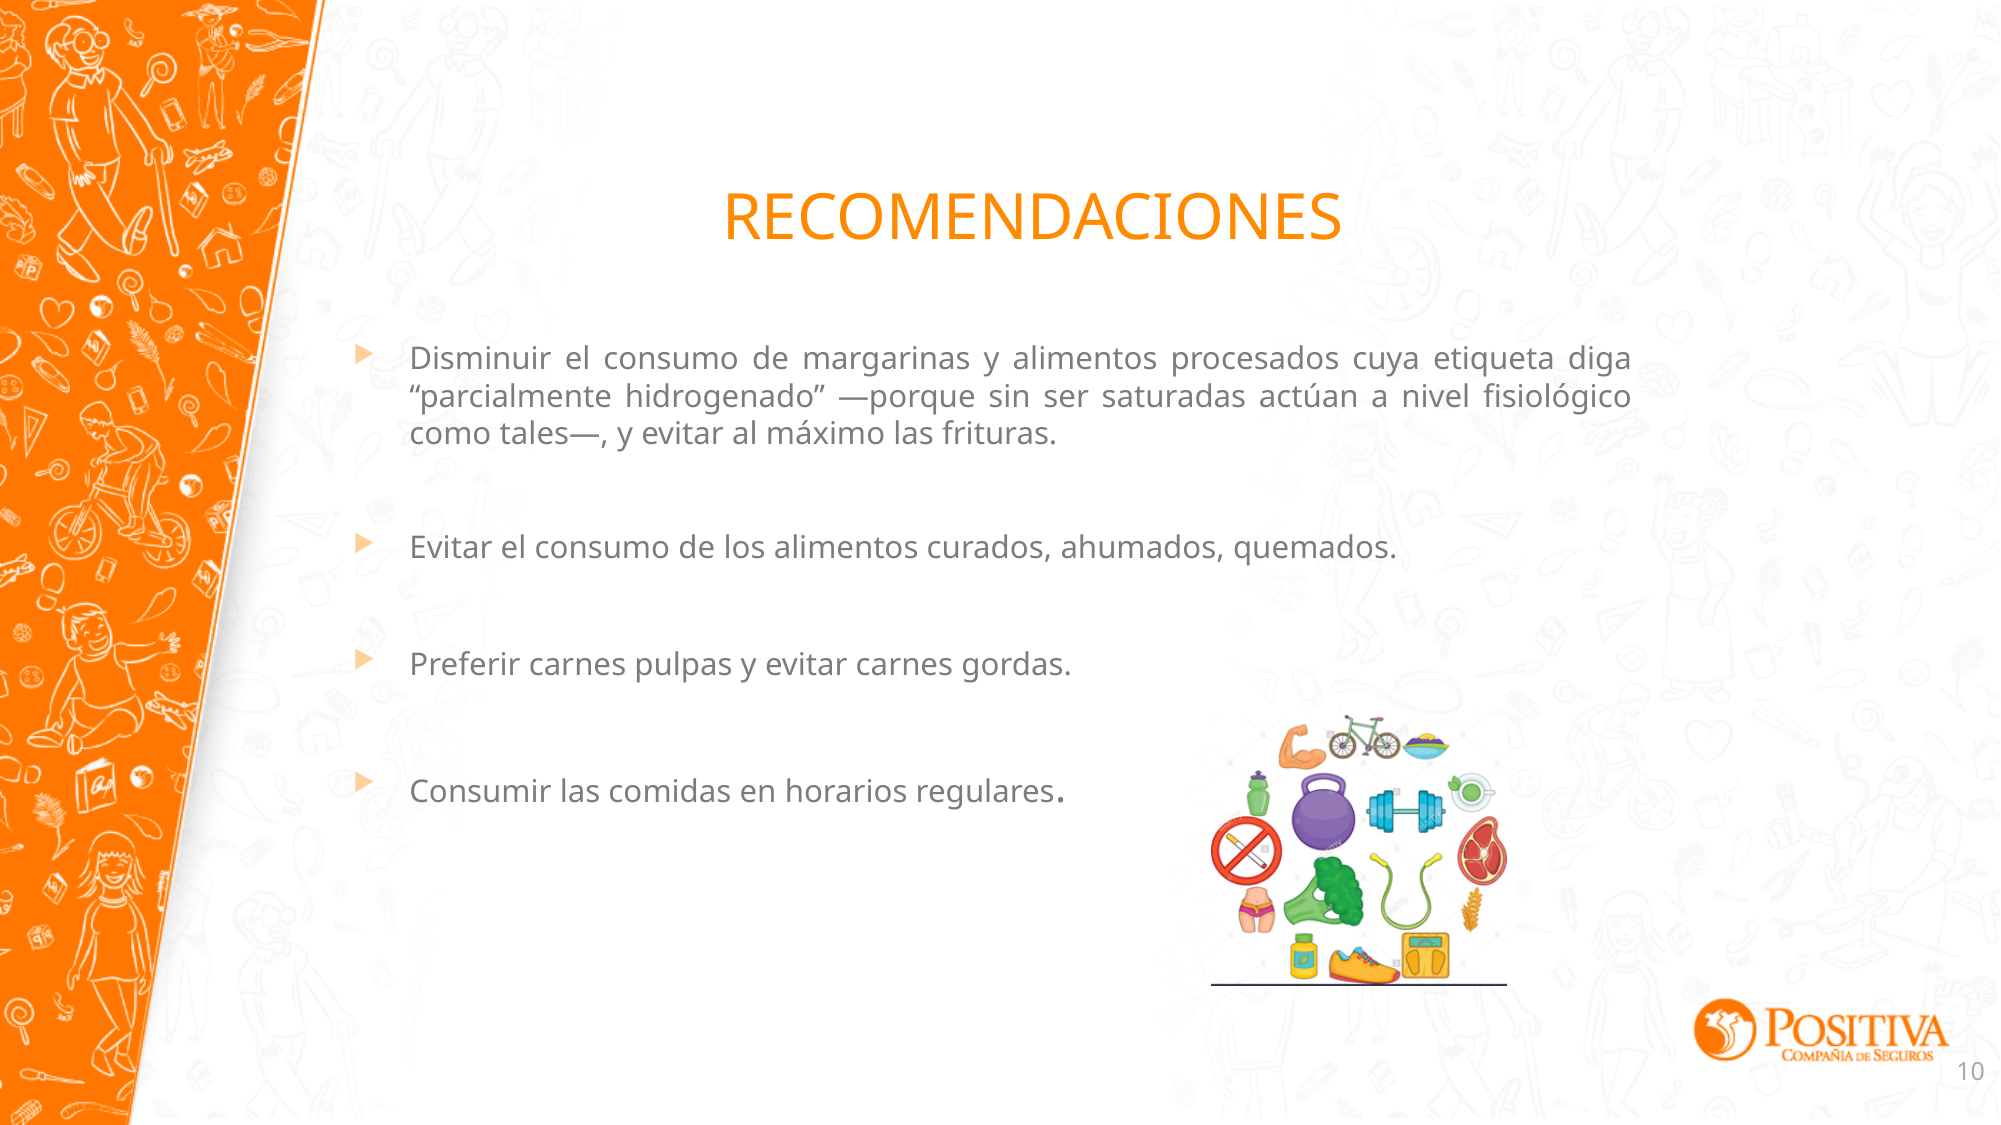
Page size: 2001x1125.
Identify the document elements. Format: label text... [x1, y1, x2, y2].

picture [0, 0, 2001, 1125]
list Disminuir el consumo de margarinas y alimentos procesados cuya etiqueta diga “parcialmente hidrogenado” —porque sin ser saturadas actúan a nivel fisiológico como tales—, y evitar al máximo las frituras. Evitar el consumo de los alimentos curados, ahumados, quemados. Preferir carnes pulpas y evitar carnes gordas. Consumir las comidas en horarios regulares. [338, 331, 1649, 986]
subtitle RECOMENDACIONES [377, 168, 1688, 261]
slide_number 10 [1550, 1042, 2000, 1103]
